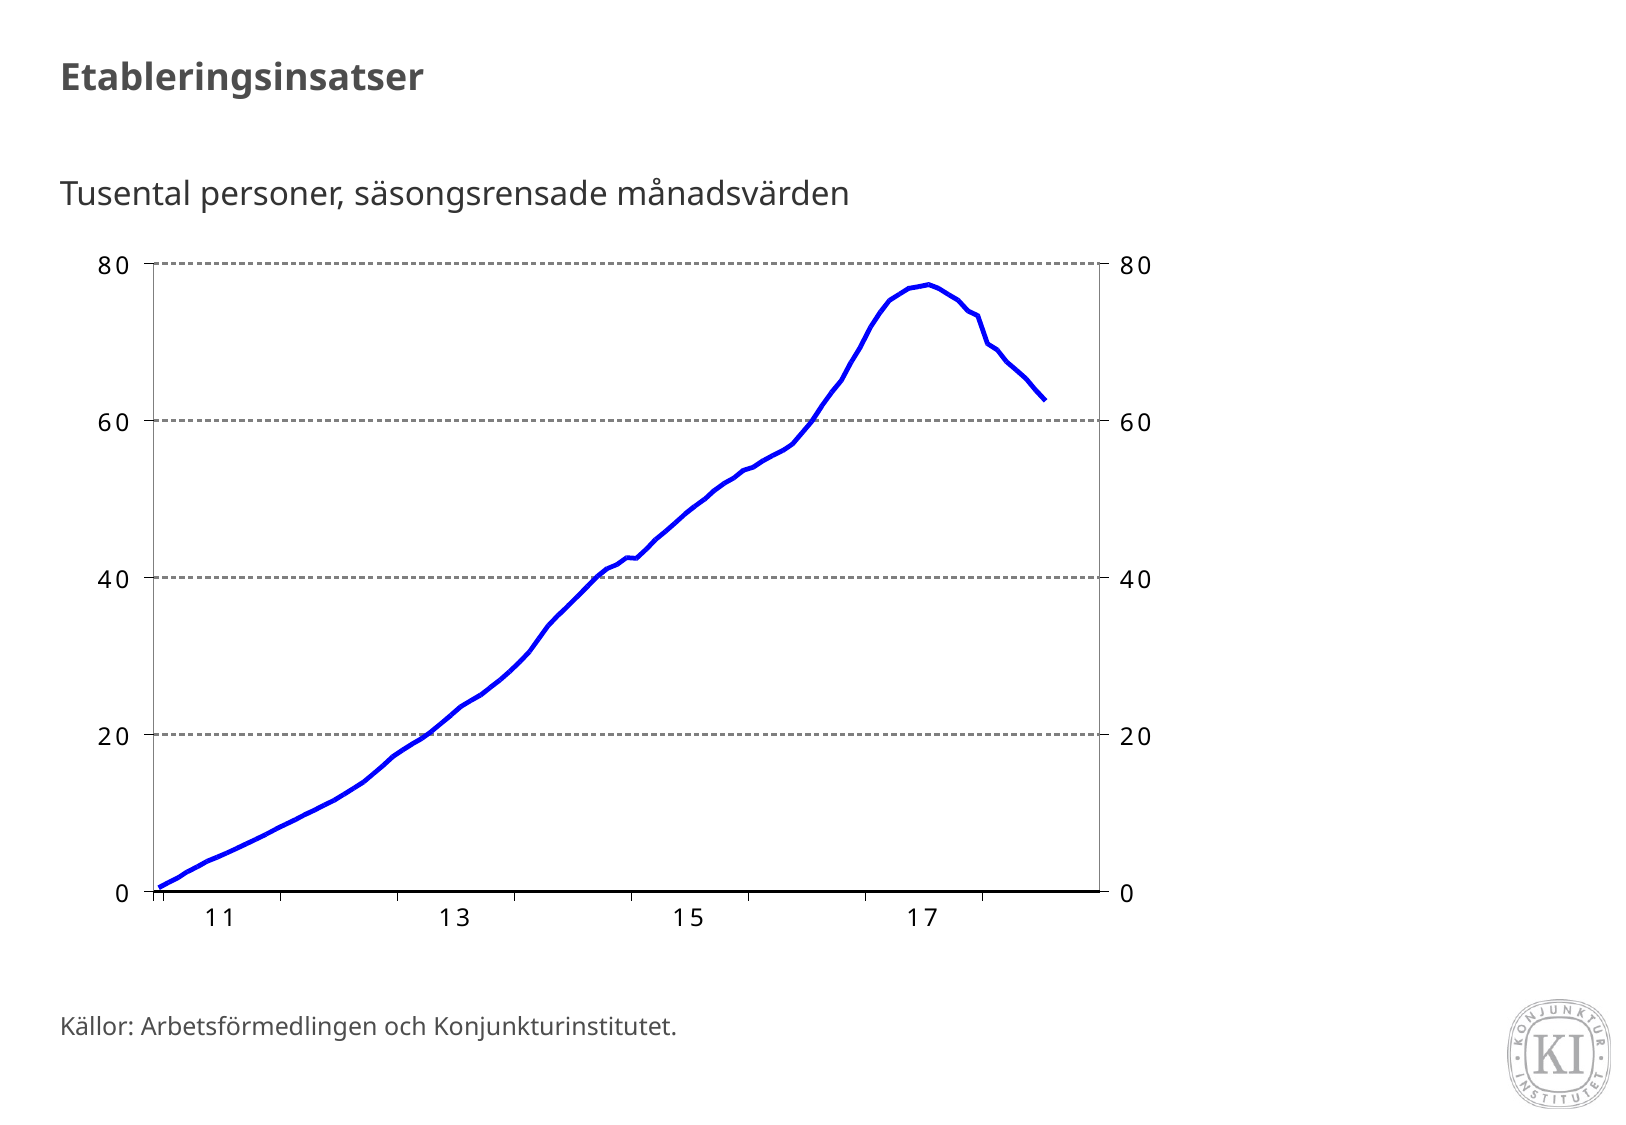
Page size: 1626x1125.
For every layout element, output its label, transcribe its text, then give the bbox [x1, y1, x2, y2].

title Etableringsinsatser [44, 45, 1545, 114]
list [59, 228, 1207, 946]
list Tusental personer, säsongsrensade månadsvärden [44, 125, 1545, 220]
subtitle Källor: Arbetsförmedlingen och Konjunkturinstitutet. [44, 1003, 1474, 1106]
picture [1507, 999, 1611, 1109]
